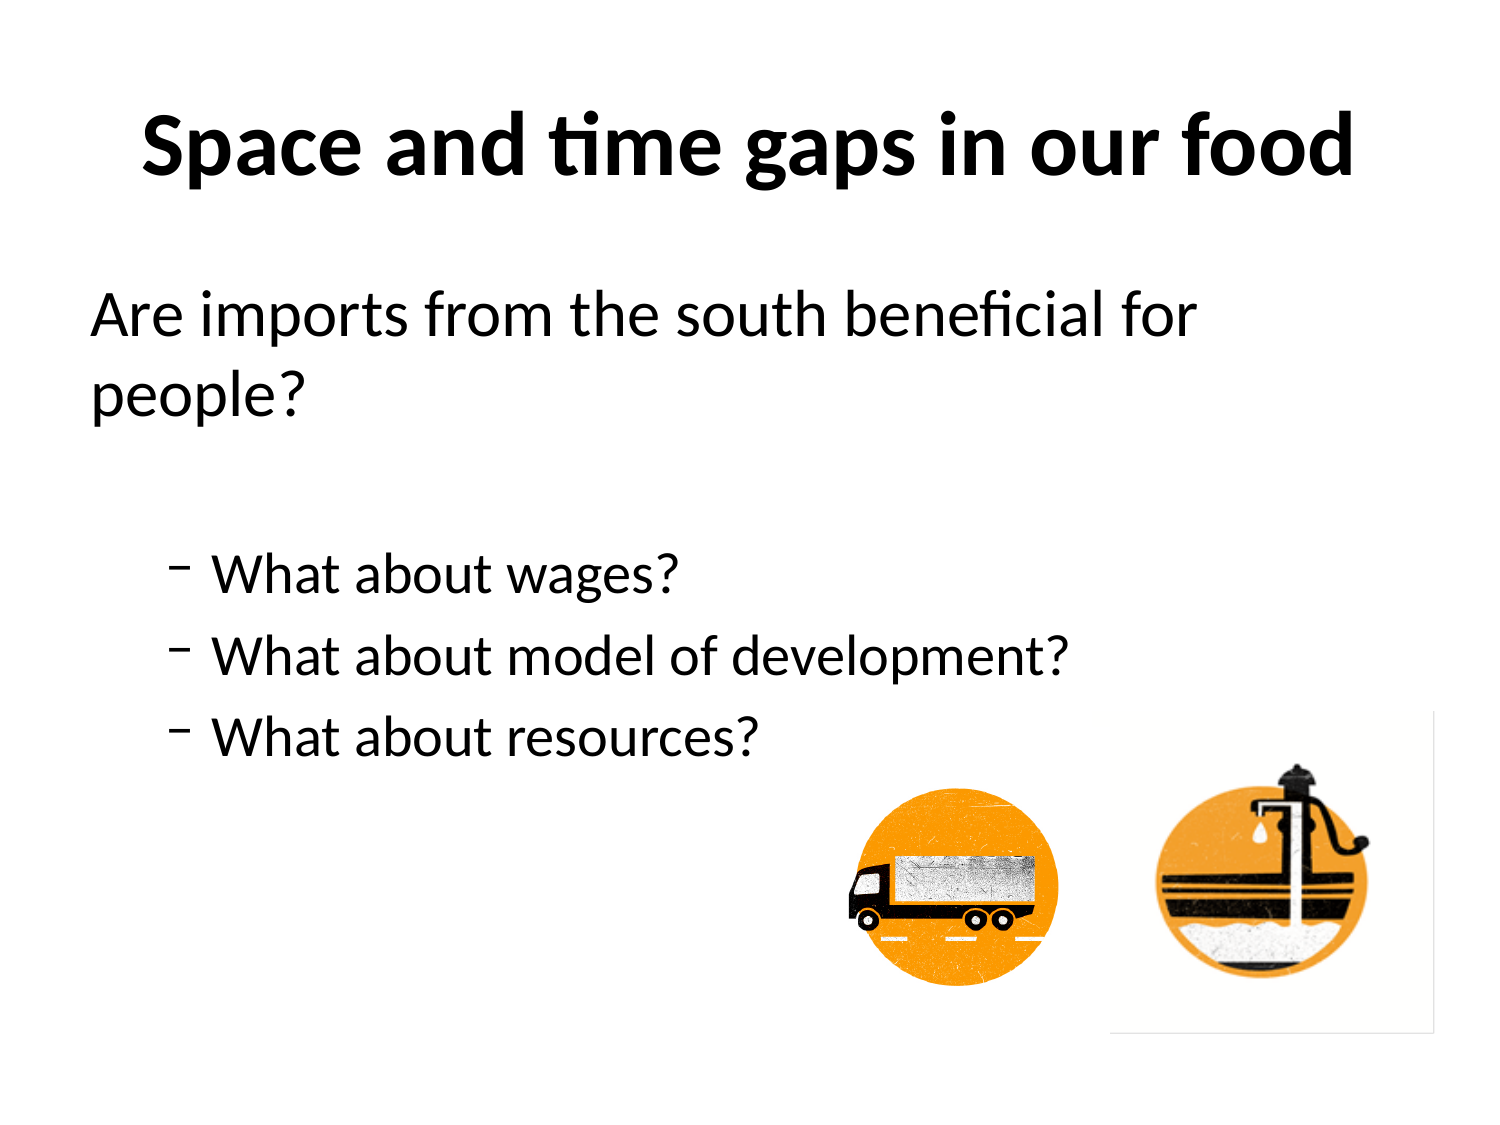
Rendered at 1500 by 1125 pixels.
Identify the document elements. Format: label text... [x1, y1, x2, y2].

list Are imports from the south beneficial for people? What about wages? What about model of development? What about resources? [75, 262, 1425, 1005]
picture [796, 710, 1436, 1048]
title Space and time gaps in our food [75, 45, 1425, 233]
